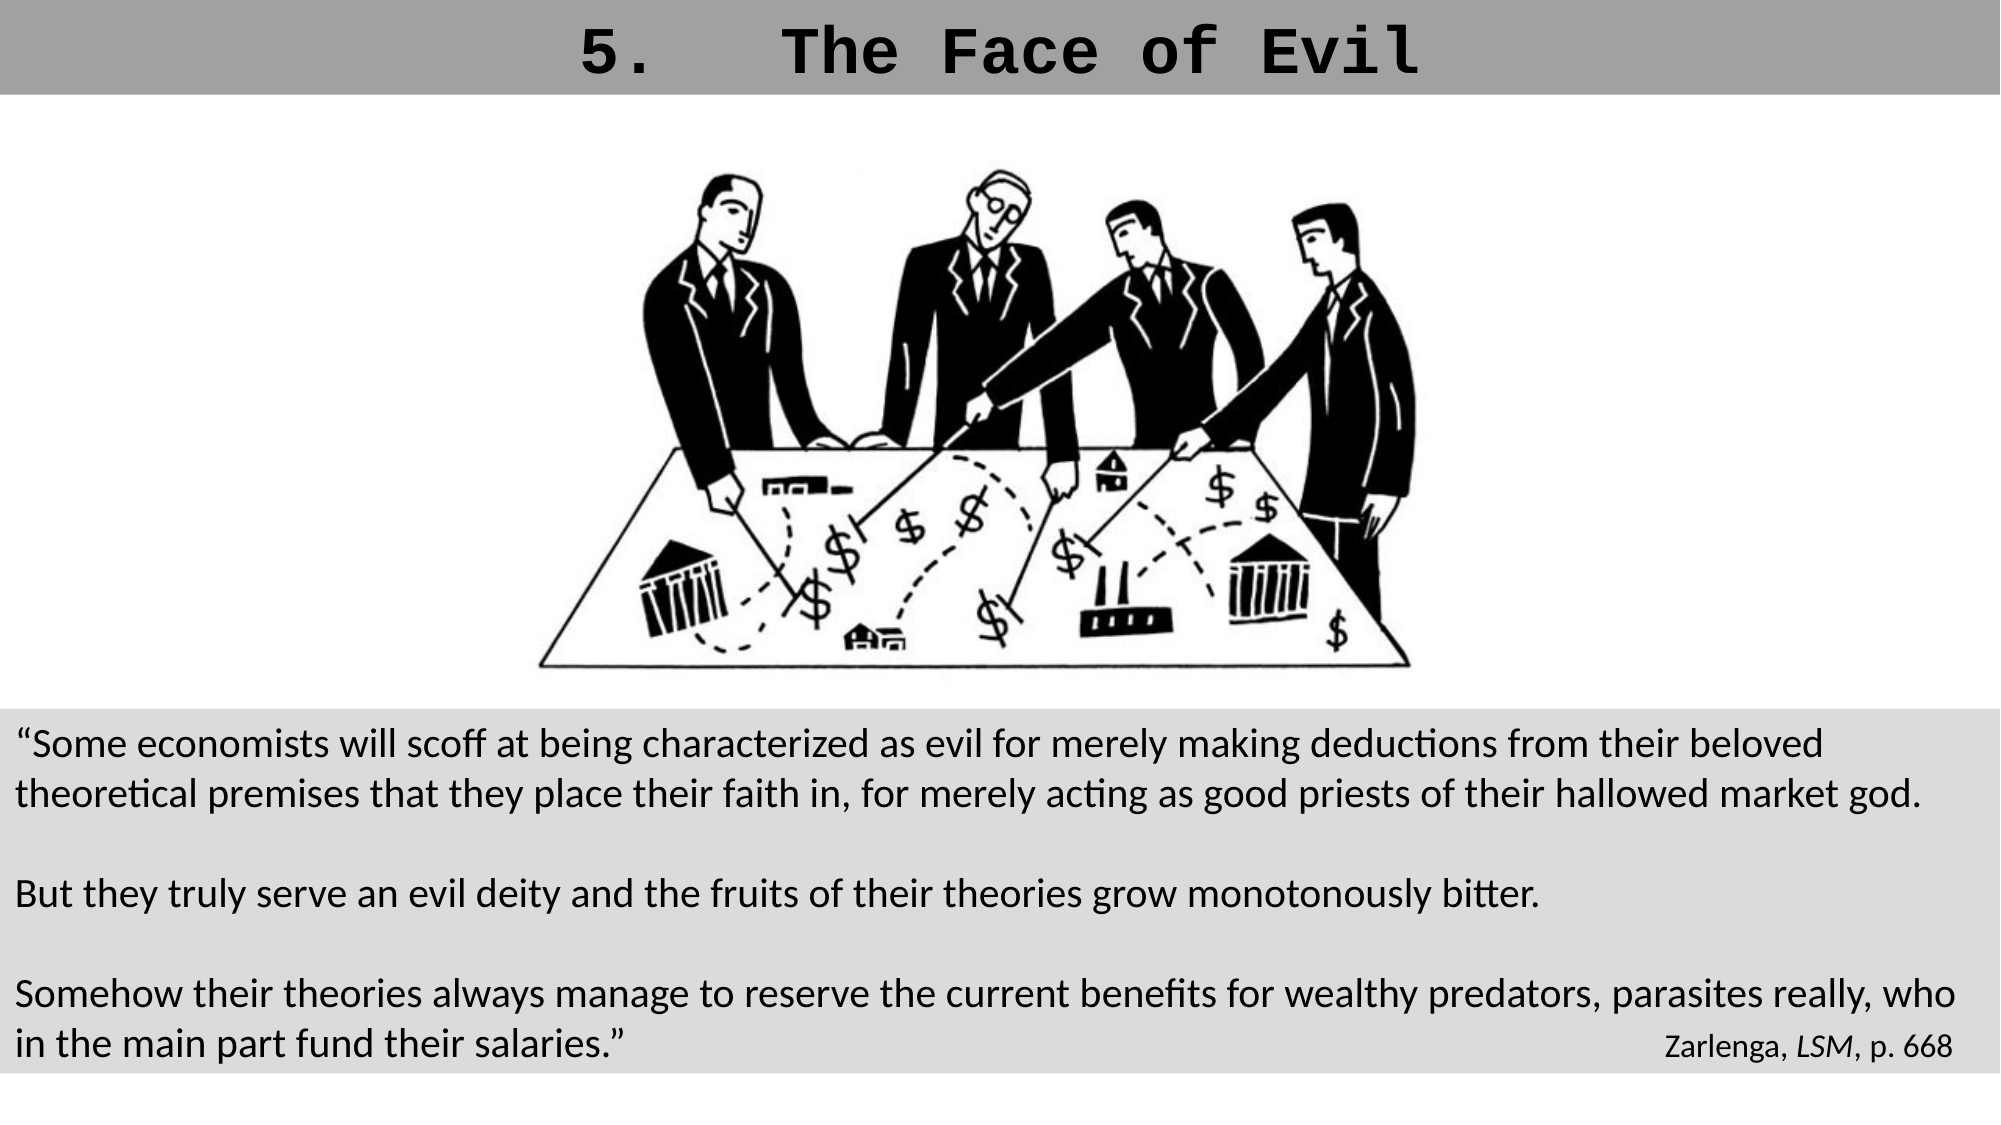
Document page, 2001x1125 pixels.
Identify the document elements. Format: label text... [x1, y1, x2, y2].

picture [527, 159, 1434, 684]
text_box “Some economists will scoff at being characterized as evil for merely making deductions from their beloved theoretical premises that they place their faith in, for merely acting as good priests of their hallowed market god. But they truly serve an evil deity and the fruits of their theories grow monotonously bitter. Somehow their theories always manage to reserve the current benefits for wealthy predators, parasites really, who in the main part fund their salaries.” Zarlenga, LSM, p. 668 [0, 708, 2000, 1074]
text_box The Face of Evil [0, 0, 2000, 95]
